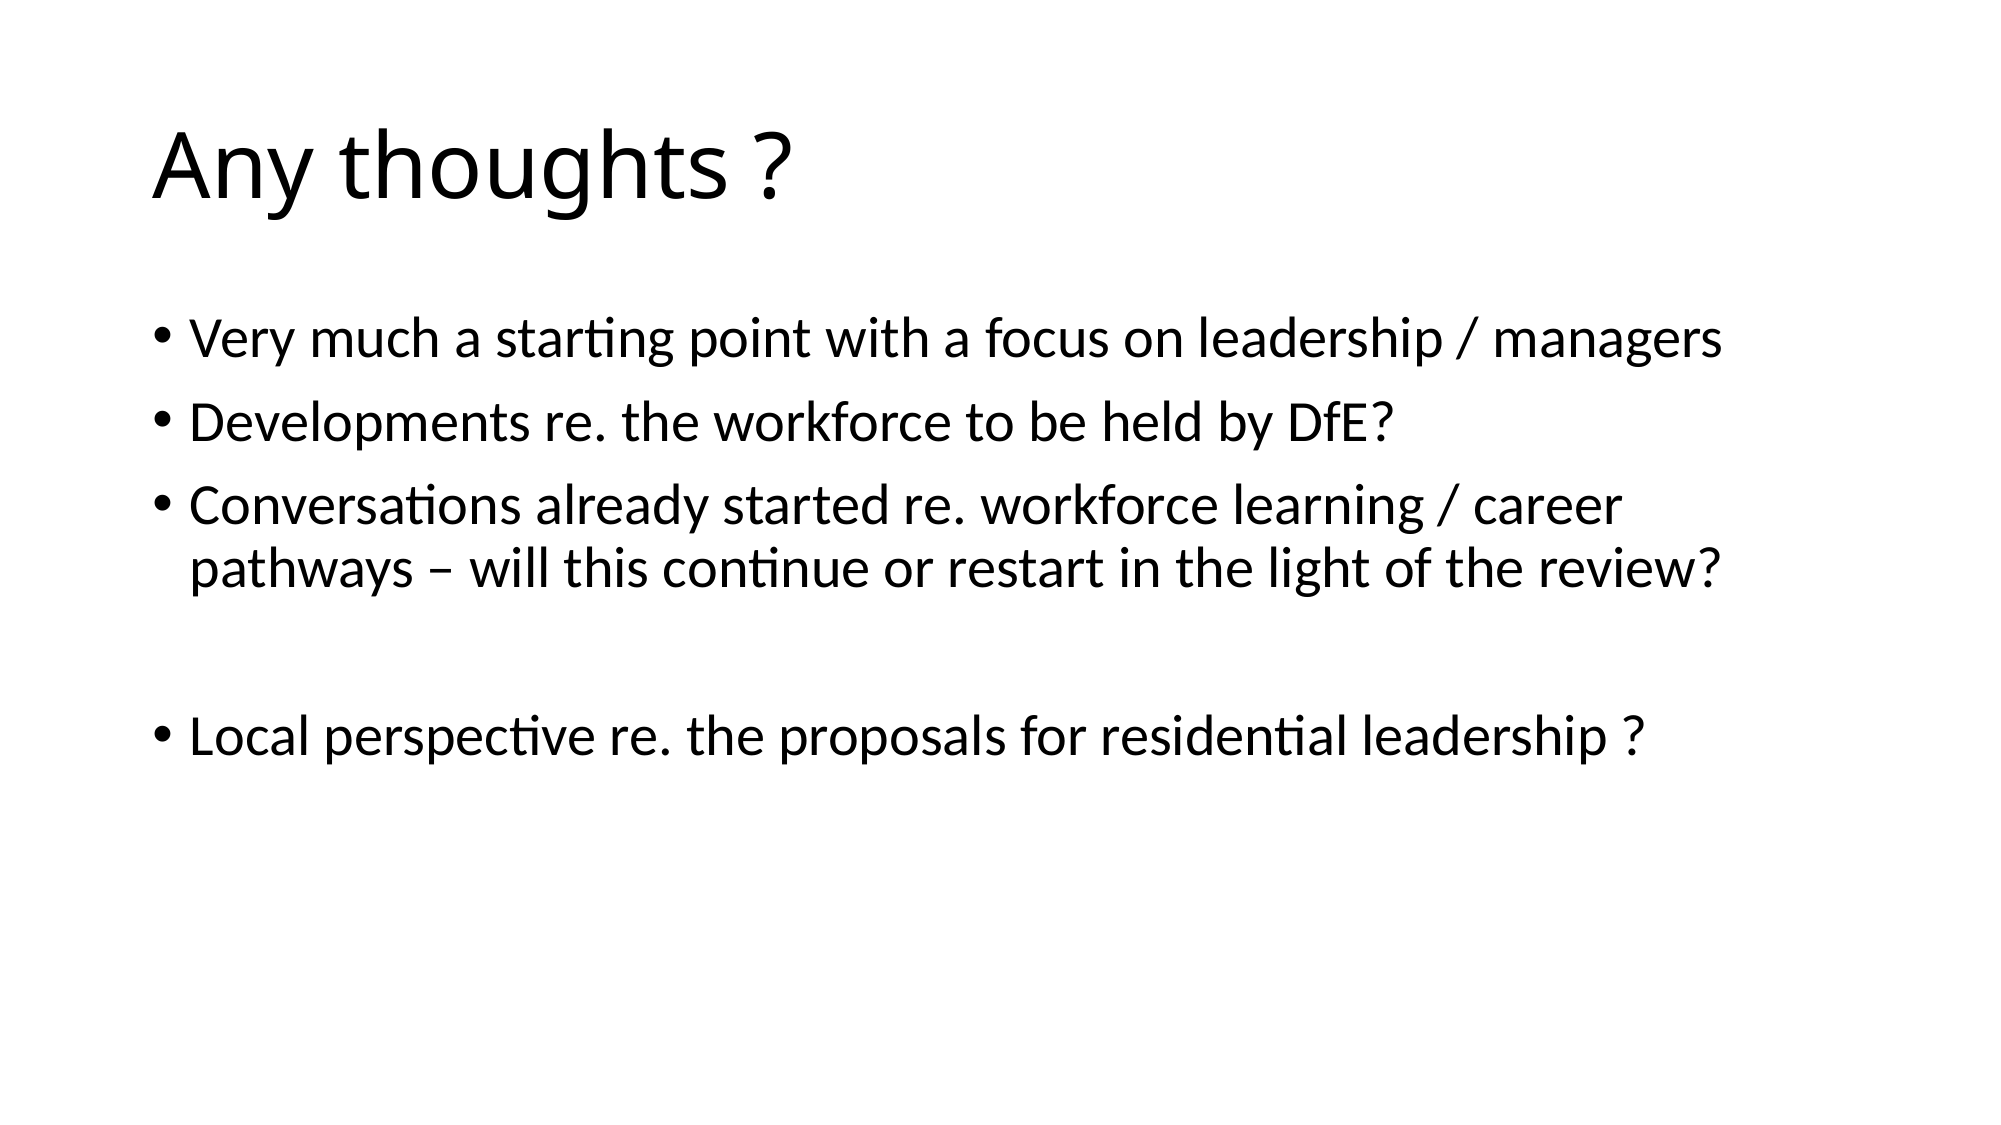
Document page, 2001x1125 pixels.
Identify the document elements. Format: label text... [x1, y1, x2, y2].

title Any thoughts ? [137, 59, 1863, 278]
list Very much a starting point with a focus on leadership / managers Developments re. the workforce to be held by DfE? Conversations already started re. workforce learning / career pathways – will this continue or restart in the light of the review? Local perspective re. the proposals for residential leadership ? [137, 299, 1863, 1014]
